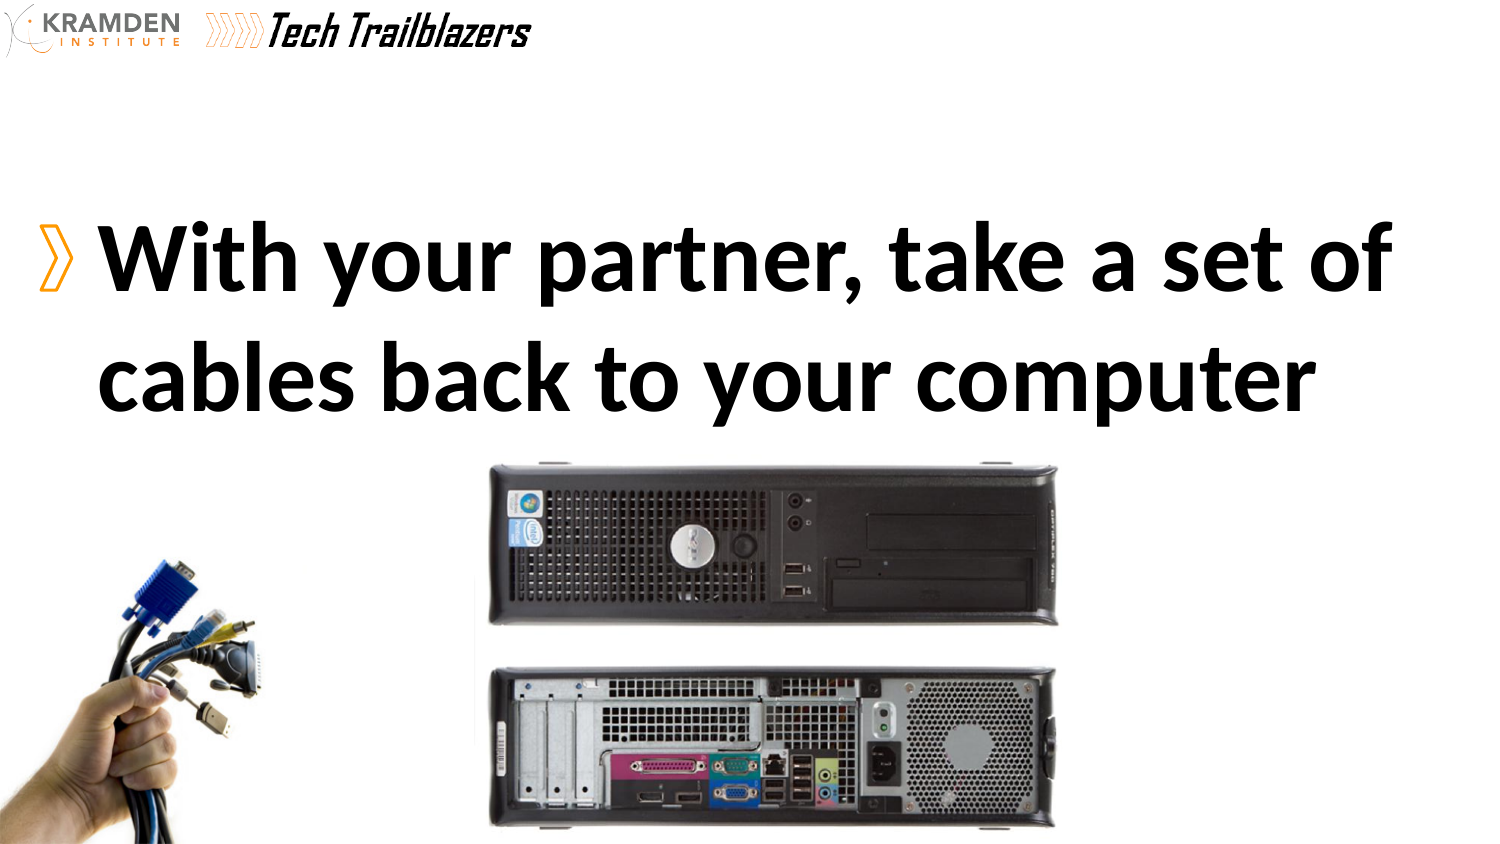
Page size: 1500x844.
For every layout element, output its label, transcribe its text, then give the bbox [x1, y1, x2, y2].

title With your partner, take a set of cables back to your computer [82, 176, 1465, 367]
picture [0, 532, 312, 844]
picture [200, 8, 539, 54]
picture [474, 343, 1073, 844]
picture [4, 4, 179, 58]
